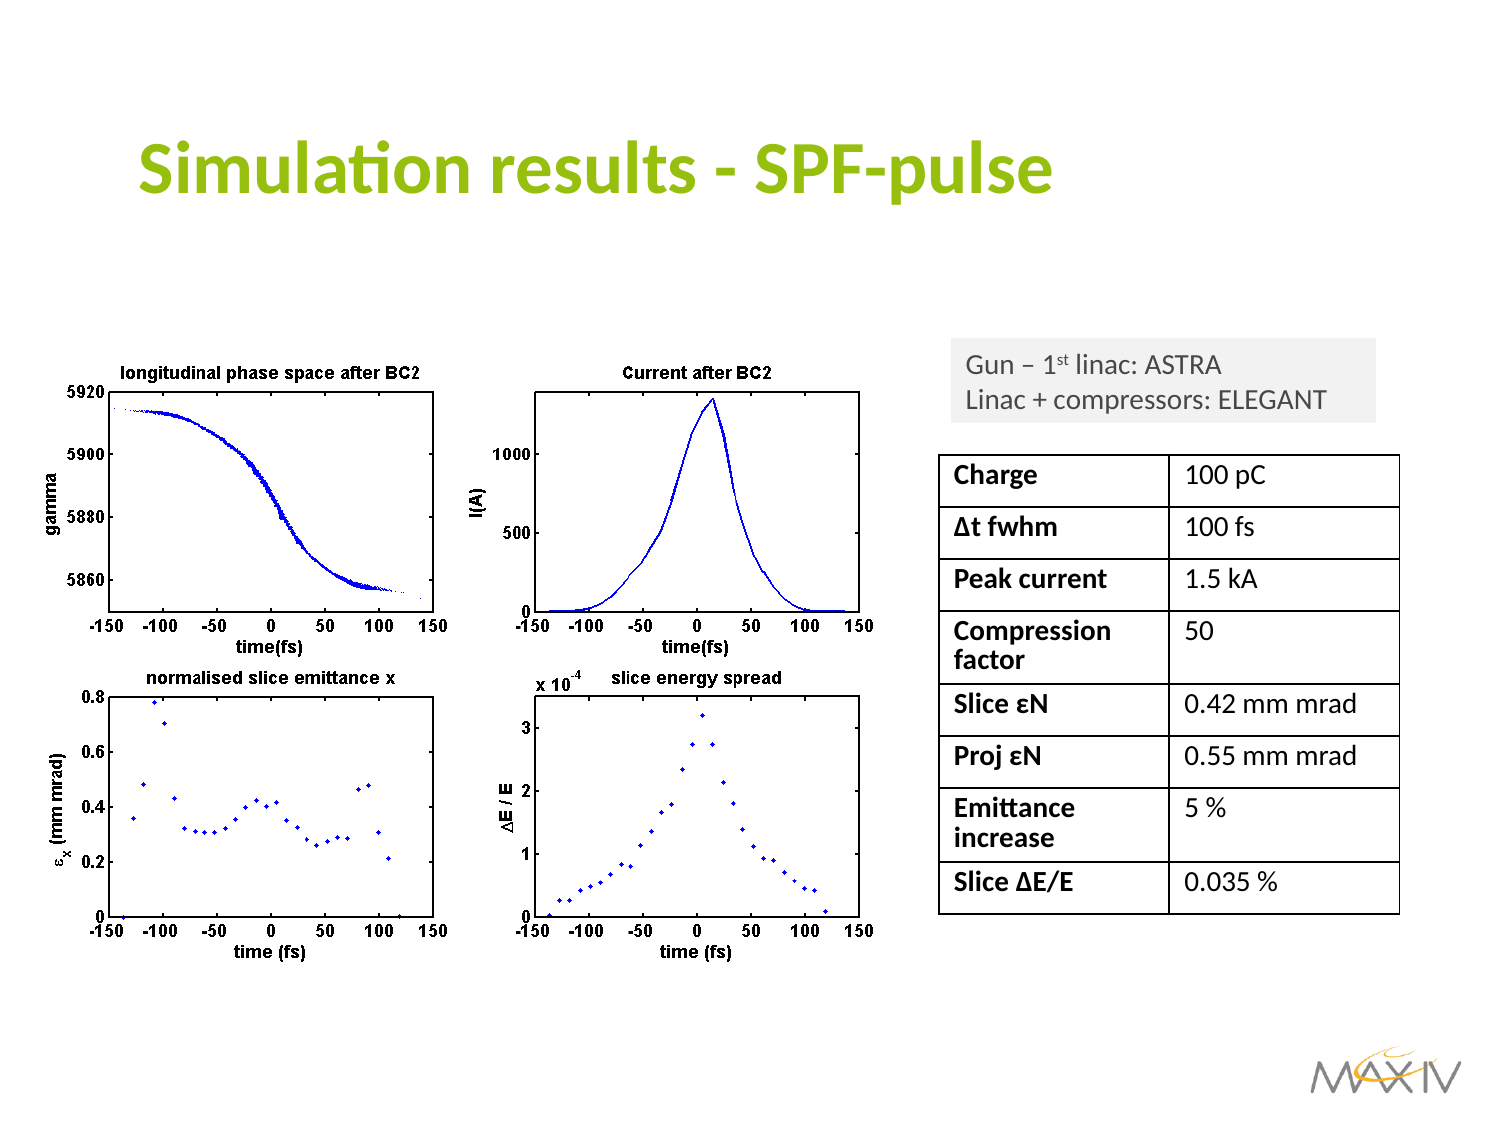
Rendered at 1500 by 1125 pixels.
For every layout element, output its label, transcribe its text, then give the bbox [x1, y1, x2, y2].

table_cell Emittance increase [957, 789, 1168, 861]
picture [0, 343, 951, 988]
table_cell Proj εN [957, 737, 1168, 787]
table_cell 5 % [1170, 789, 1399, 861]
table_header 100 pC [1170, 456, 1399, 506]
table_cell 0.55 mm mrad [1170, 737, 1399, 787]
table_cell 100 fs [1170, 508, 1399, 558]
table_cell 0.035 % [1170, 863, 1399, 913]
text_box Gun – 1st linac: ASTRA Linac + compressors: ELEGANT [950, 338, 1376, 423]
table_cell Δt fwhm [957, 508, 1168, 558]
table_cell 1.5 kA [1170, 560, 1399, 610]
table_cell Slice εN [957, 685, 1168, 735]
table_cell Slice ΔE/E [957, 863, 1168, 913]
table_cell 0.42 mm mrad [1170, 685, 1399, 735]
title Simulation results - SPF-pulse [123, 28, 1370, 217]
table_header Charge [957, 456, 1168, 506]
table_cell 50 [1170, 612, 1399, 683]
table_cell Peak current [957, 560, 1168, 610]
picture [1309, 1045, 1463, 1094]
table_cell Compression factor [957, 612, 1168, 683]
